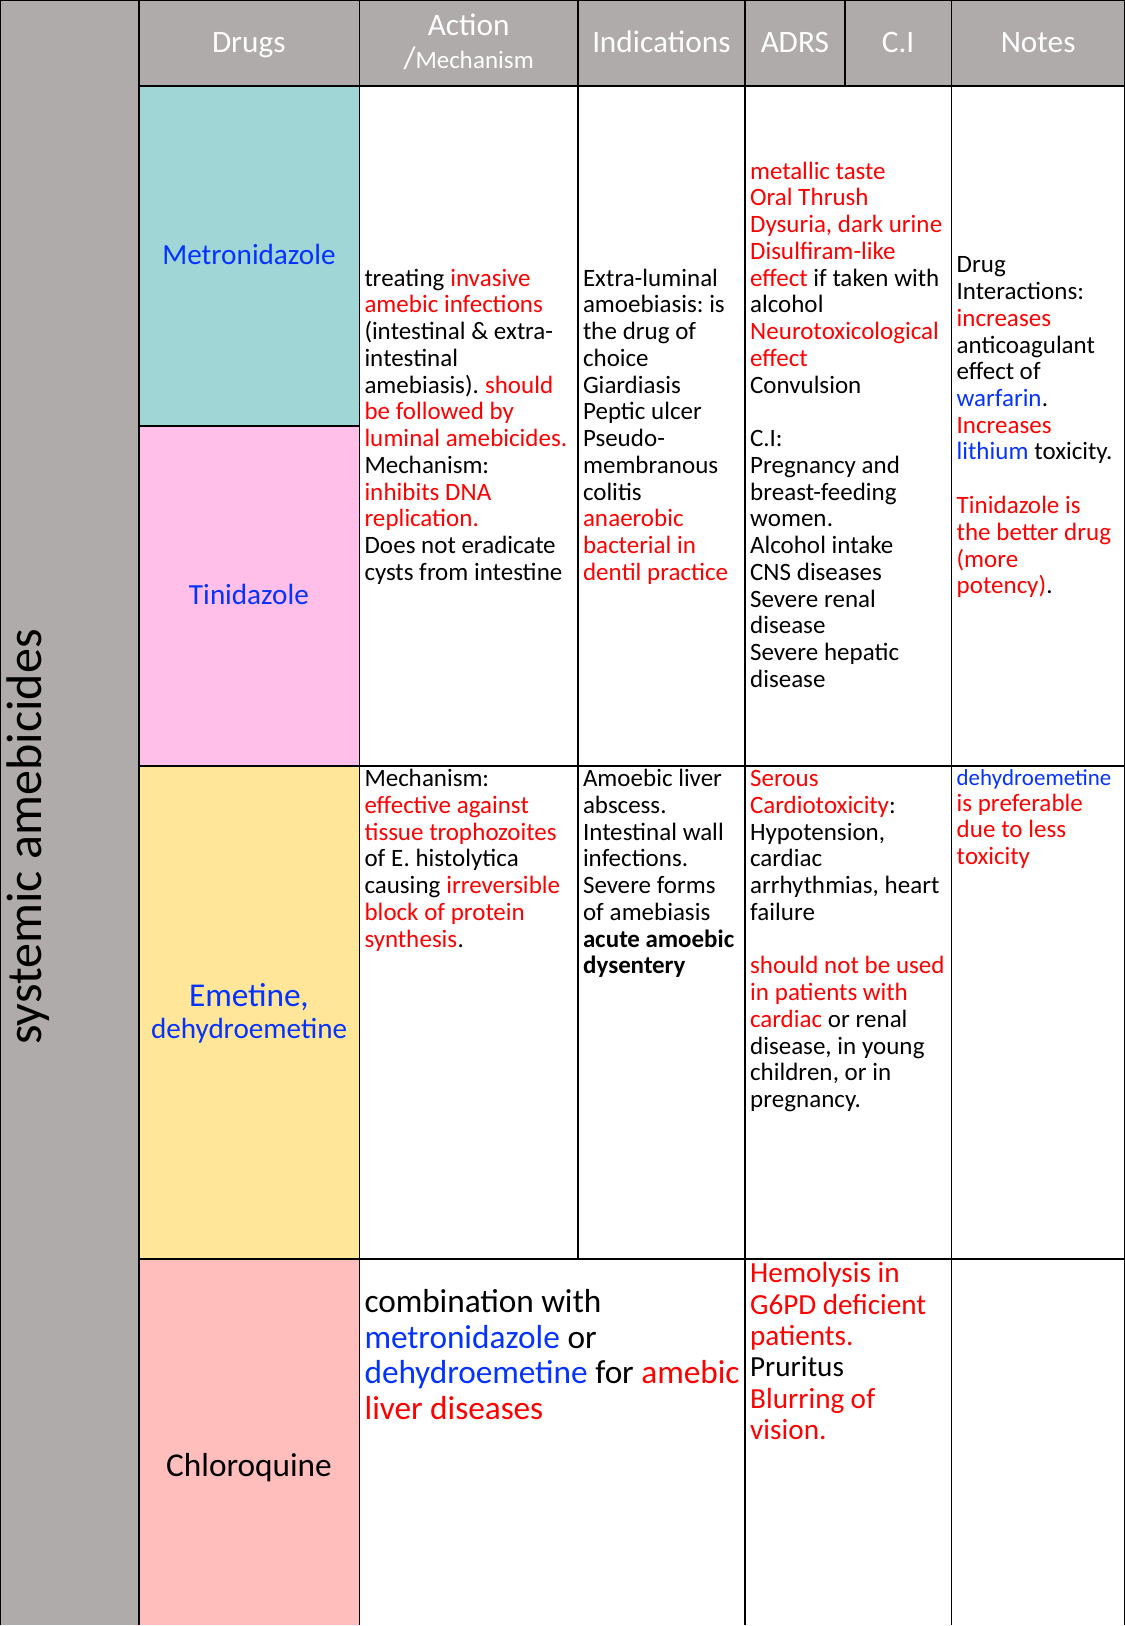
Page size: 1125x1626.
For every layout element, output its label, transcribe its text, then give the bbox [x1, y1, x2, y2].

table_cell Amoebic liver abscess. Intestinal wall infections. Severe forms of amebiasis acute amoebic dysentery [579, 767, 744, 1258]
table_cell Serous Cardiotoxicity: Hypotension, cardiac arrhythmias, heart failure should not be used in patients with cardiac or renal disease, in young children, or in pregnancy. [746, 767, 951, 1258]
table_header systemic amebicides [1, 1, 138, 1625]
table_cell combination with metronidazole or dehydroemetine for amebic liver diseases [360, 1260, 744, 1625]
table_cell Tinidazole [140, 427, 359, 765]
table_cell dehydroemetine is preferable due to less toxicity [952, 767, 1124, 1258]
table_cell treating invasive amebic infections (intestinal & extra-intestinal amebiasis). should be followed by luminal amebicides. Mechanism: inhibits DNA replication. Does not eradicate cysts from intestine [360, 87, 577, 765]
table_cell Mechanism: effective against tissue trophozoites of E. histolytica causing irreversible block of protein synthesis. [360, 767, 577, 1258]
table_cell Drug Interactions: increases anticoagulant effect of warfarin. Increases lithium toxicity. Tinidazole is the better drug (more potency). [952, 87, 1124, 765]
table_header ADRS [746, 1, 844, 85]
table_header Drugs [140, 1, 359, 85]
table_cell [952, 1260, 1124, 1625]
table_cell Hemolysis in G6PD deficient patients. Pruritus Blurring of vision. [746, 1260, 951, 1625]
table_cell Emetine, dehydroemetine [140, 767, 359, 1258]
table_cell Extra-luminal amoebiasis: is the drug of choice Giardiasis Peptic ulcer Pseudo-membranous colitis anaerobic bacterial in dentil practice [579, 87, 744, 765]
table_header Indications [579, 1, 744, 85]
table_header C.I [846, 1, 951, 85]
table_header Notes [952, 1, 1124, 85]
table_header Action /Mechanism [360, 1, 577, 85]
table_cell metallic taste Oral Thrush Dysuria, dark urine Disulfiram-like effect if taken with alcohol Neurotoxicological effect Convulsion C.I: Pregnancy and breast-feeding women. Alcohol intake CNS diseases Severe renal disease Severe hepatic disease [746, 87, 951, 765]
table_cell Metronidazole [140, 87, 359, 425]
table_cell Chloroquine [140, 1260, 359, 1625]
